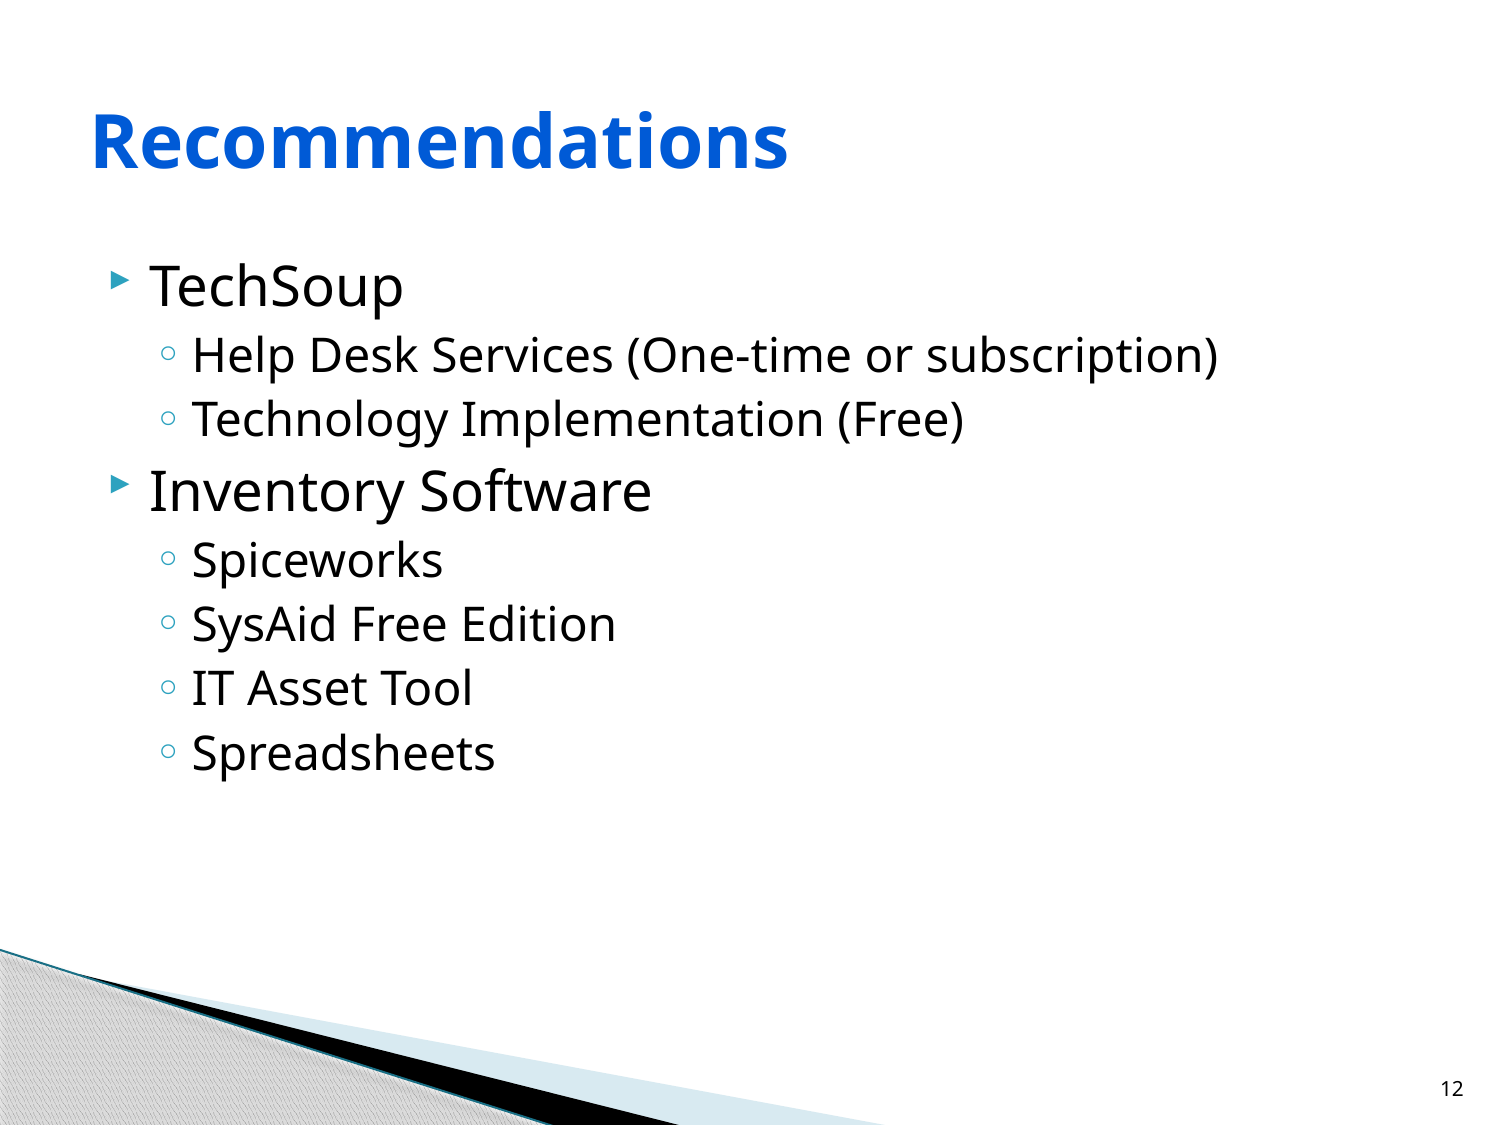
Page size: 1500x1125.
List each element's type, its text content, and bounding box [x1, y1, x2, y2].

list TechSoup Help Desk Services (One-time or subscription) Technology Implementation (Free) Inventory Software Spiceworks SysAid Free Edition IT Asset Tool Spreadsheets [75, 243, 1425, 1075]
title Recommendations [75, 45, 1425, 233]
slide_number 12 [1418, 1051, 1479, 1112]
